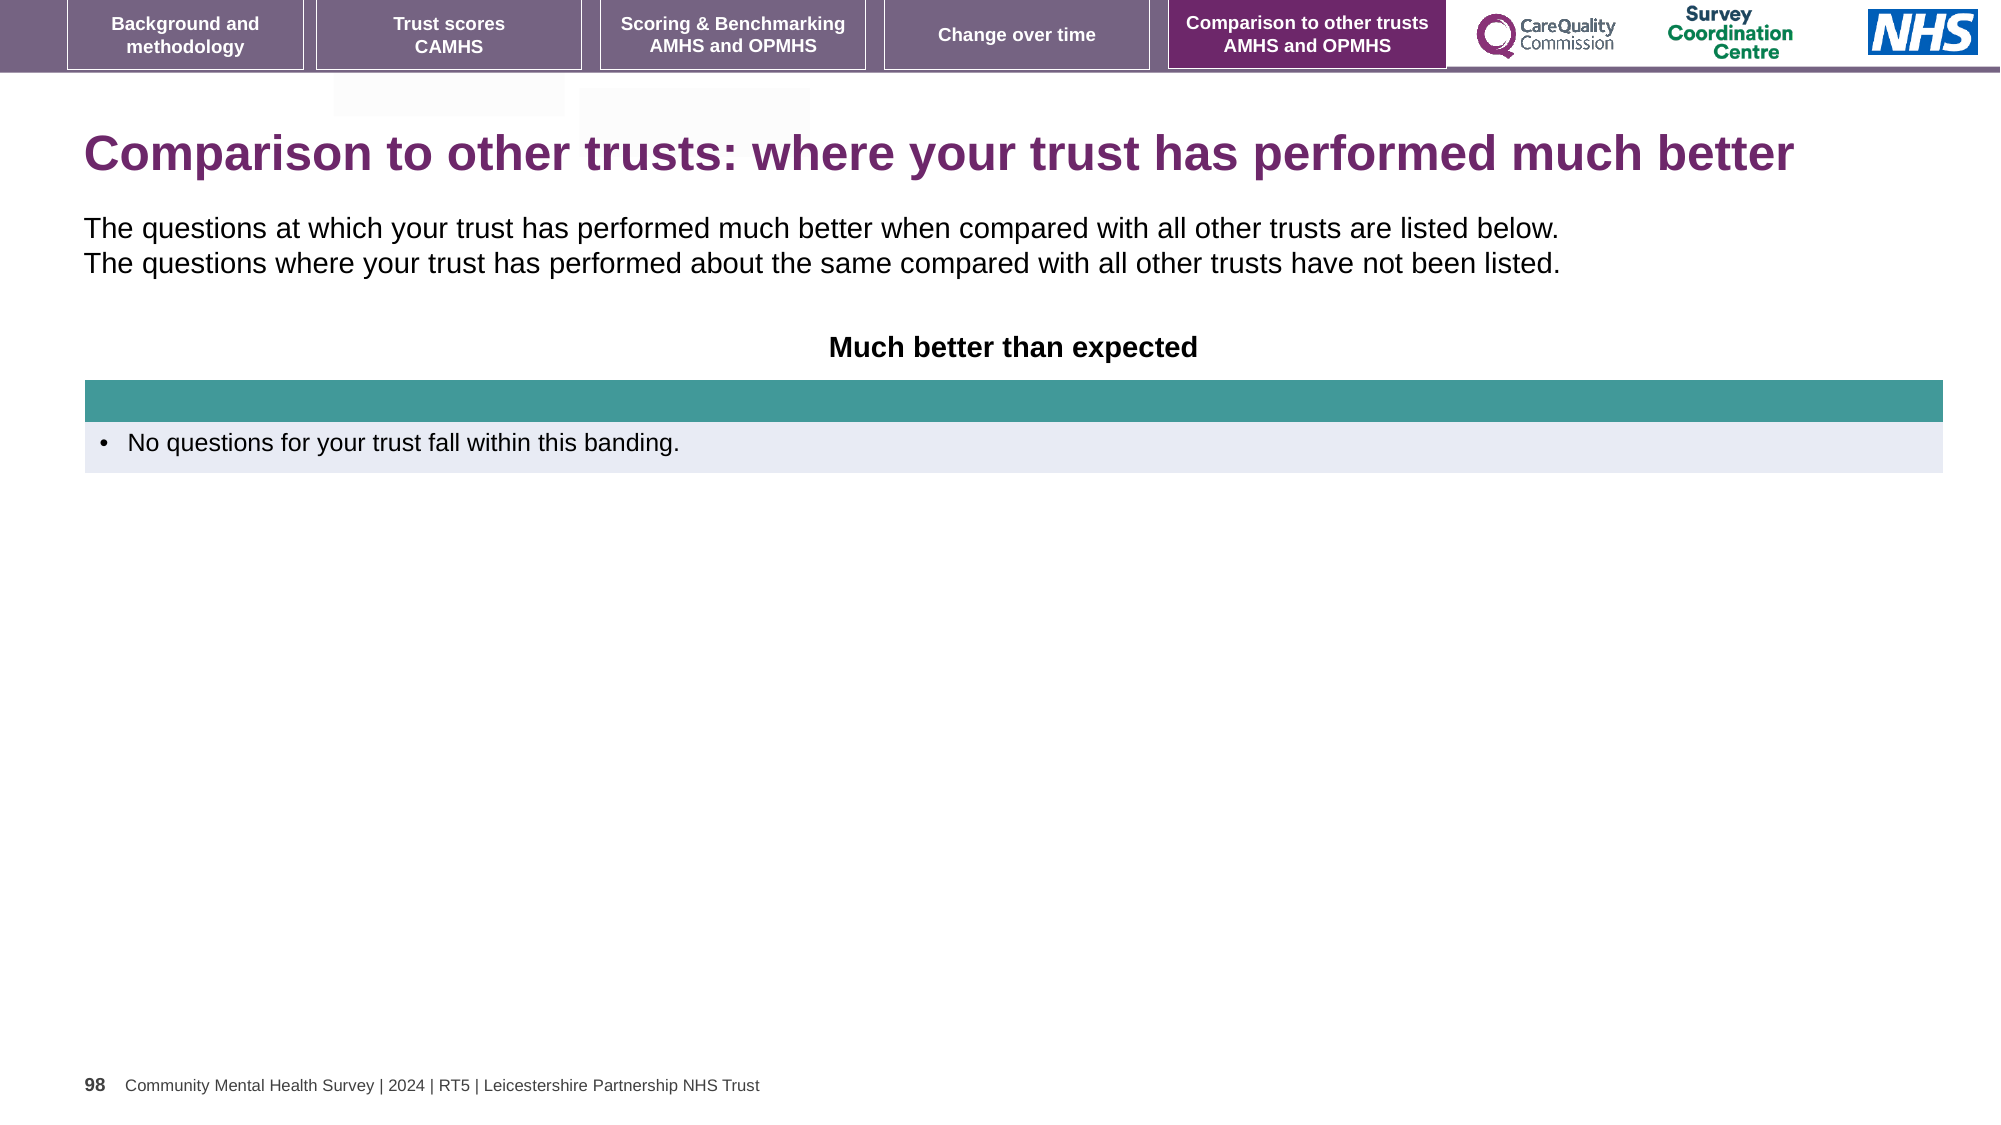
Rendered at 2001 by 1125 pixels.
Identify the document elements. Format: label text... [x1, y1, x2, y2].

picture [1868, 9, 1978, 55]
table_header Much better than expected [85, 314, 1943, 380]
picture [1476, 13, 1616, 59]
title Comparison to other trusts: where your trust has performed much better [68, 100, 1942, 209]
picture [1666, 3, 1794, 61]
text_box 98 [84, 1065, 122, 1125]
text_box The questions at which your trust has performed much better when compared with all other trusts are listed below. The questions where your trust has performed about the same compared with all other trusts have not been listed. [68, 202, 1896, 287]
table_cell No questions for your trust fall within this banding. [85, 422, 1943, 473]
table_cell [85, 380, 1943, 422]
